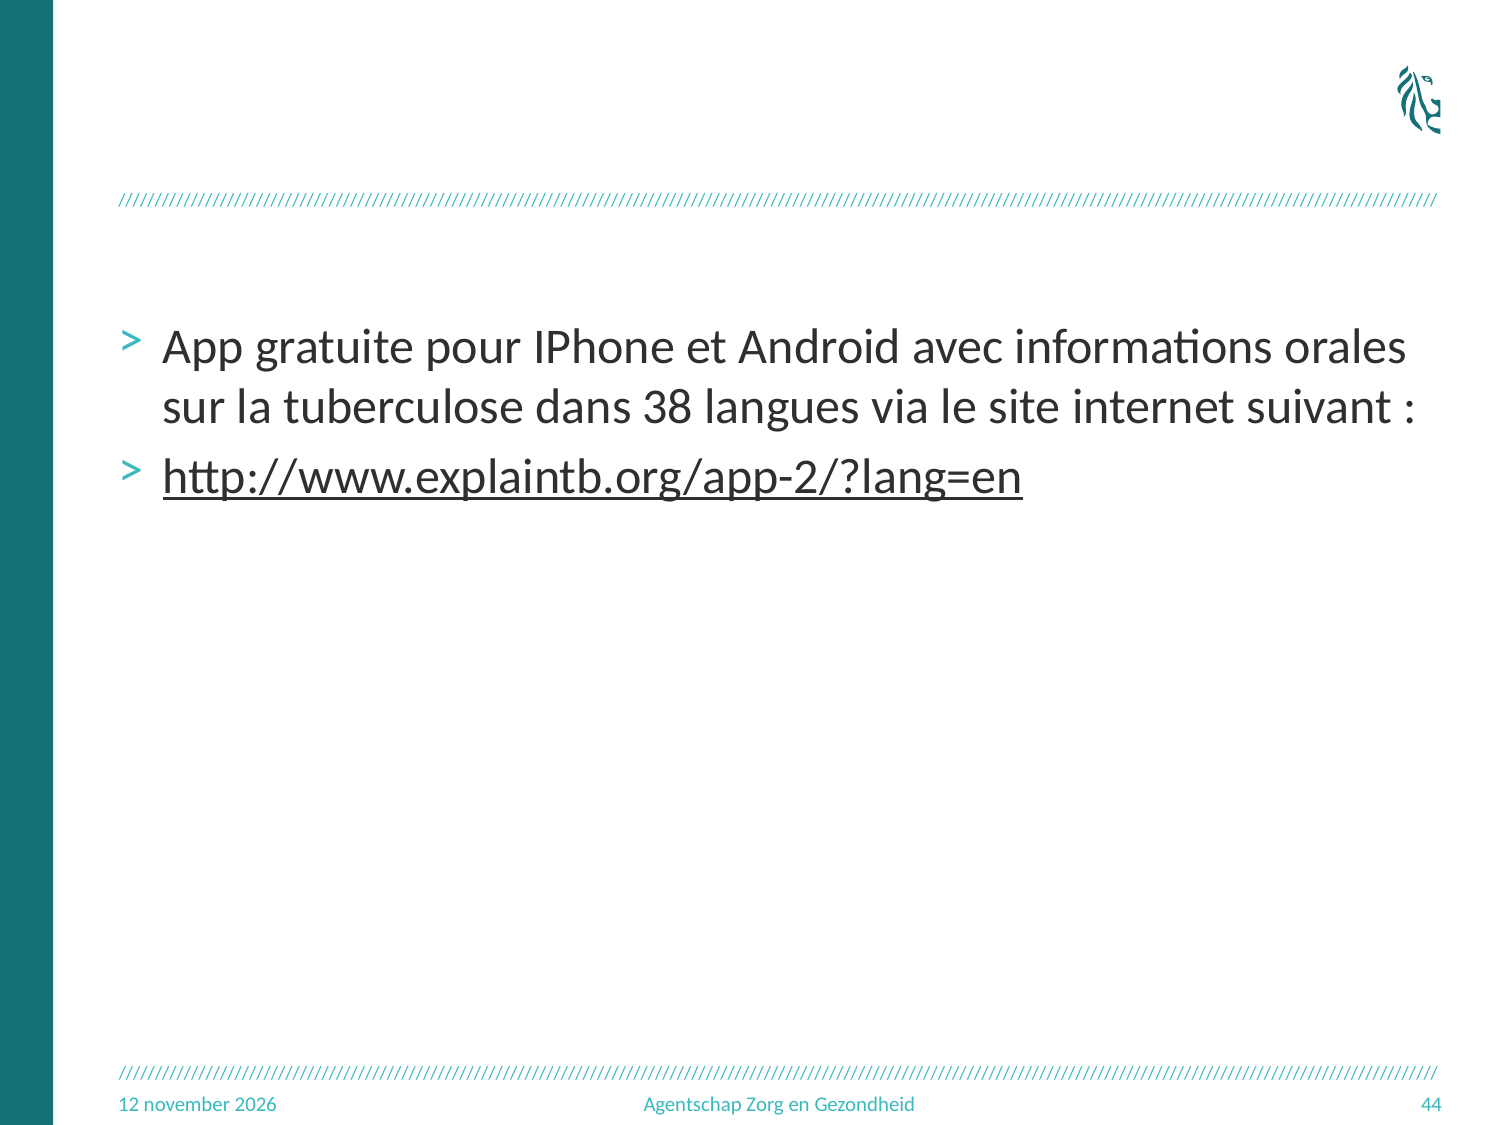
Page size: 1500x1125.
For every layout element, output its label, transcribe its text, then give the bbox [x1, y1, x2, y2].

footer Agentschap Zorg en Gezondheid [395, 1080, 1164, 1125]
slide_number 44 [1257, 1080, 1443, 1125]
list App gratuite pour IPhone et Android avec informations orales sur la tuberculose dans 38 langues via le site internet suivant : http://www.explaintb.org/app-2/?lang=en [118, 243, 1441, 1047]
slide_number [118, 1080, 301, 1125]
